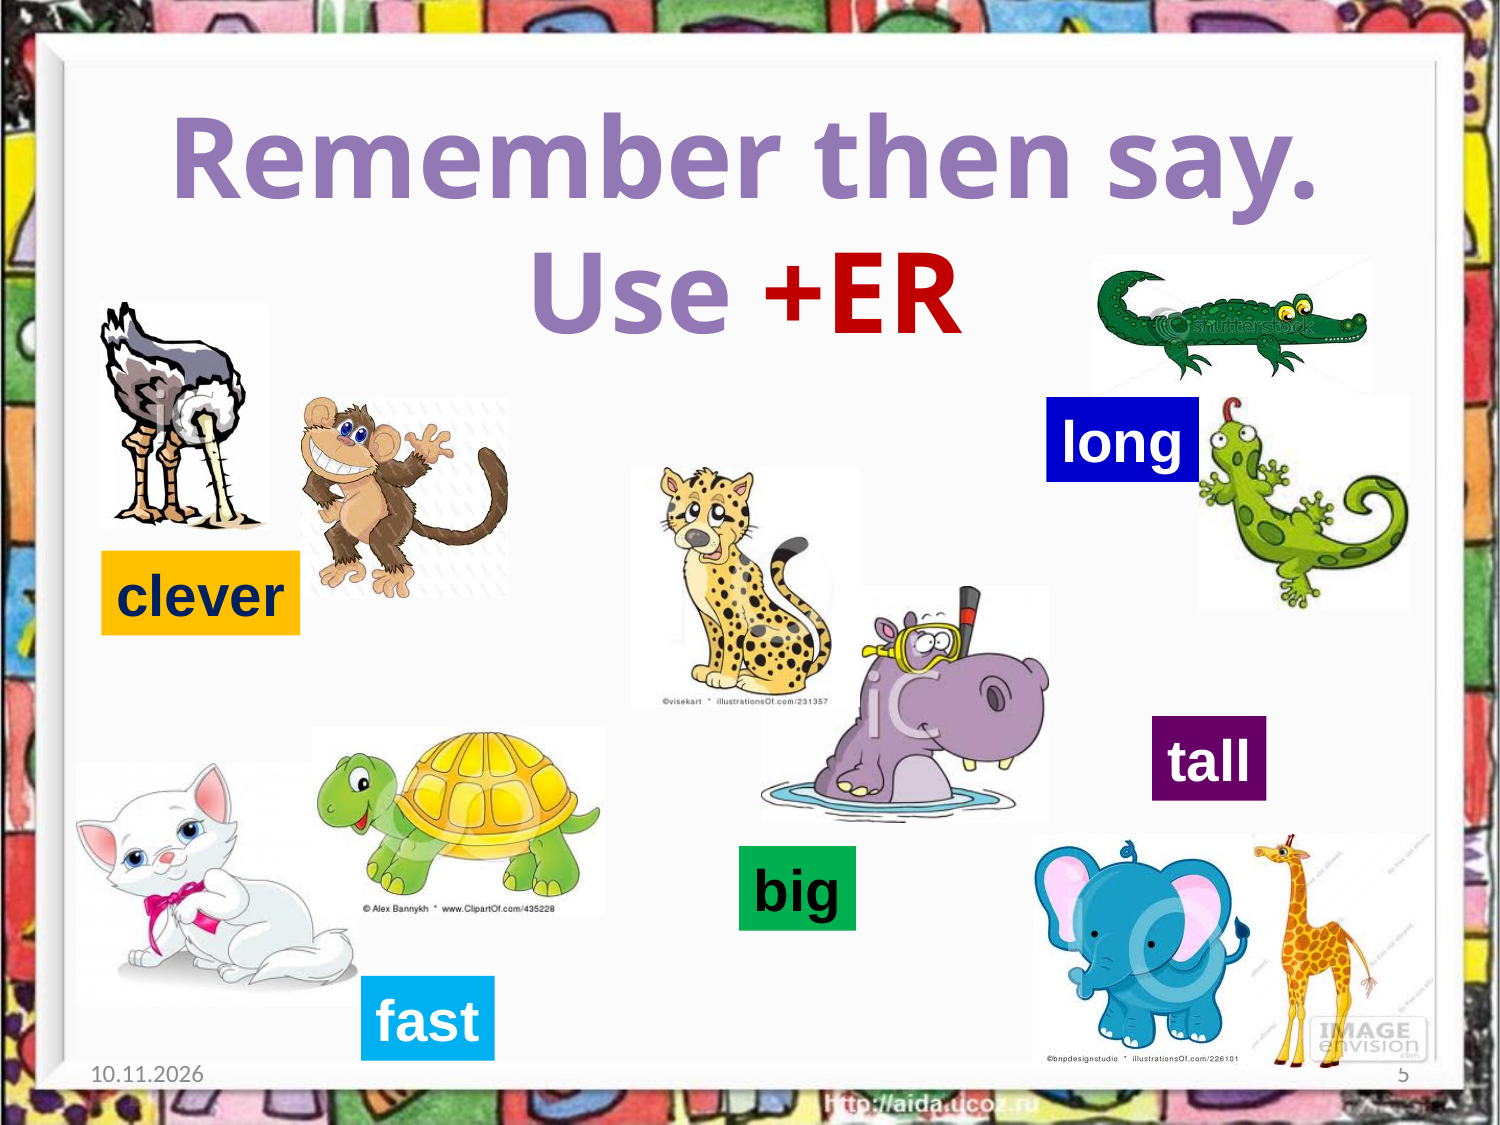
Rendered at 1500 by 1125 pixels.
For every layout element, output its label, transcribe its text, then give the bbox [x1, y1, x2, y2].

text_box long [1046, 397, 1193, 482]
text_box clever [101, 550, 301, 636]
text_box Remember then say. Use +ER [152, 78, 1337, 364]
picture [0, 0, 1500, 1125]
text_box big [739, 846, 856, 931]
slide_number 5 [1074, 1072, 1425, 1103]
text_box fast [361, 975, 495, 1061]
text_box tall [1152, 716, 1267, 801]
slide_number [75, 1042, 425, 1103]
